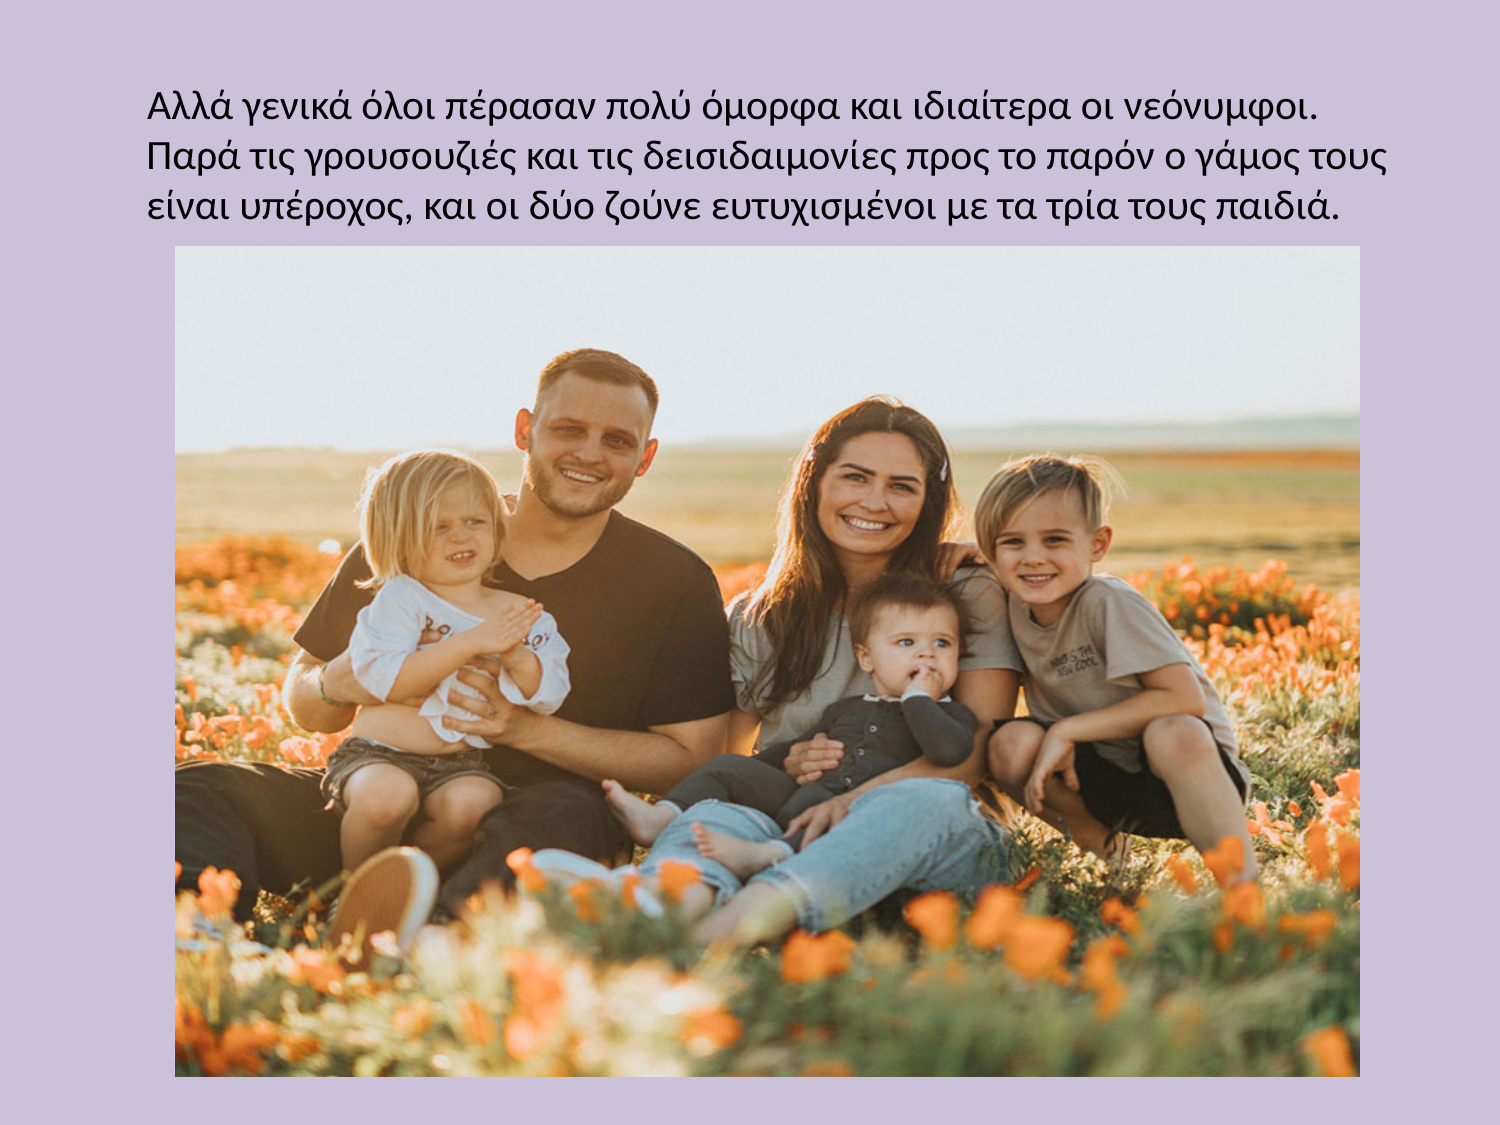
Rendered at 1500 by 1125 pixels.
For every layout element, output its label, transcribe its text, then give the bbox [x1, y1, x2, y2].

list Αλλά γενικά όλοι πέρασαν πολύ όμορφα και ιδιαίτερα οι νεόνυμφοι. Παρά τις γρουσουζιές και τις δεισιδαιμονίες προς το παρόν ο γάμος τους είναι υπέροχος, και οι δύο ζούνε ευτυχισμένοι με τα τρία τους παιδιά. [75, 70, 1425, 1005]
picture [175, 245, 1360, 1077]
